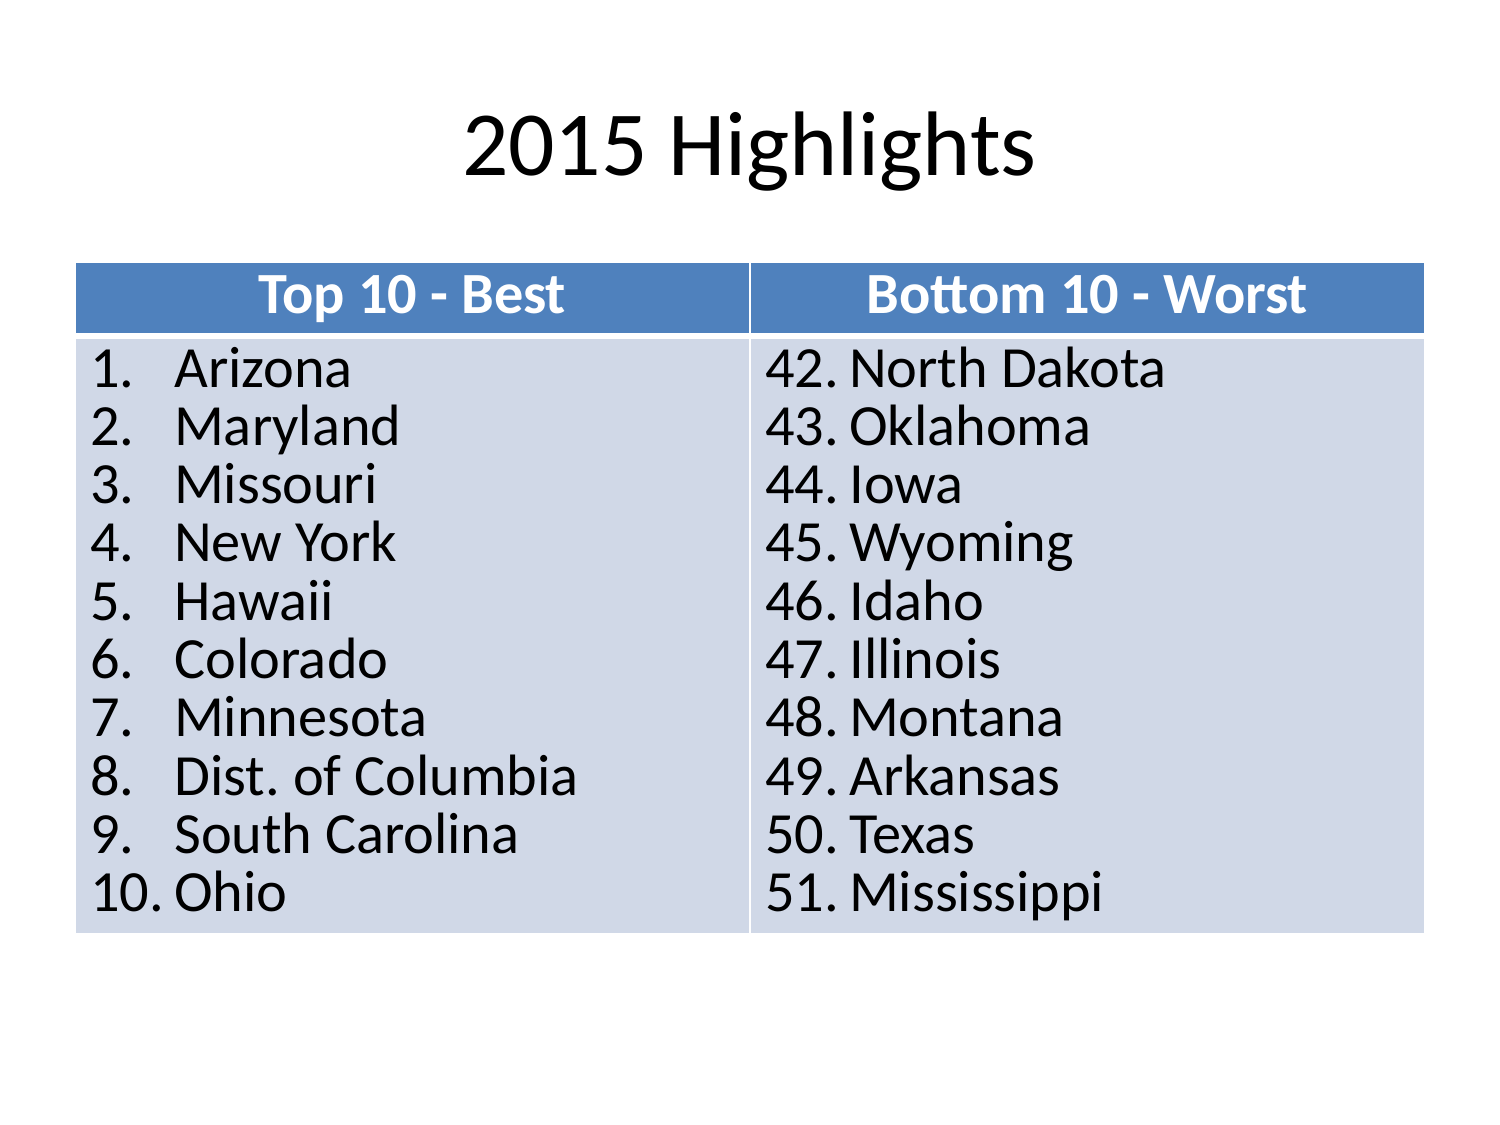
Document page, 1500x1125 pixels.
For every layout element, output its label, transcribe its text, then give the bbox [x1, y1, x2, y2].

title 2015 Highlights [75, 45, 1425, 233]
table_header Bottom 10 - Worst [751, 263, 1424, 333]
table_cell North Dakota Oklahoma Iowa Wyoming Idaho Illinois Montana Arkansas Texas Mississippi [751, 339, 1424, 933]
table_header Top 10 - Best [76, 263, 749, 333]
table_cell Arizona Maryland Missouri New York Hawaii Colorado Minnesota Dist. of Columbia South Carolina Ohio [76, 339, 749, 933]
